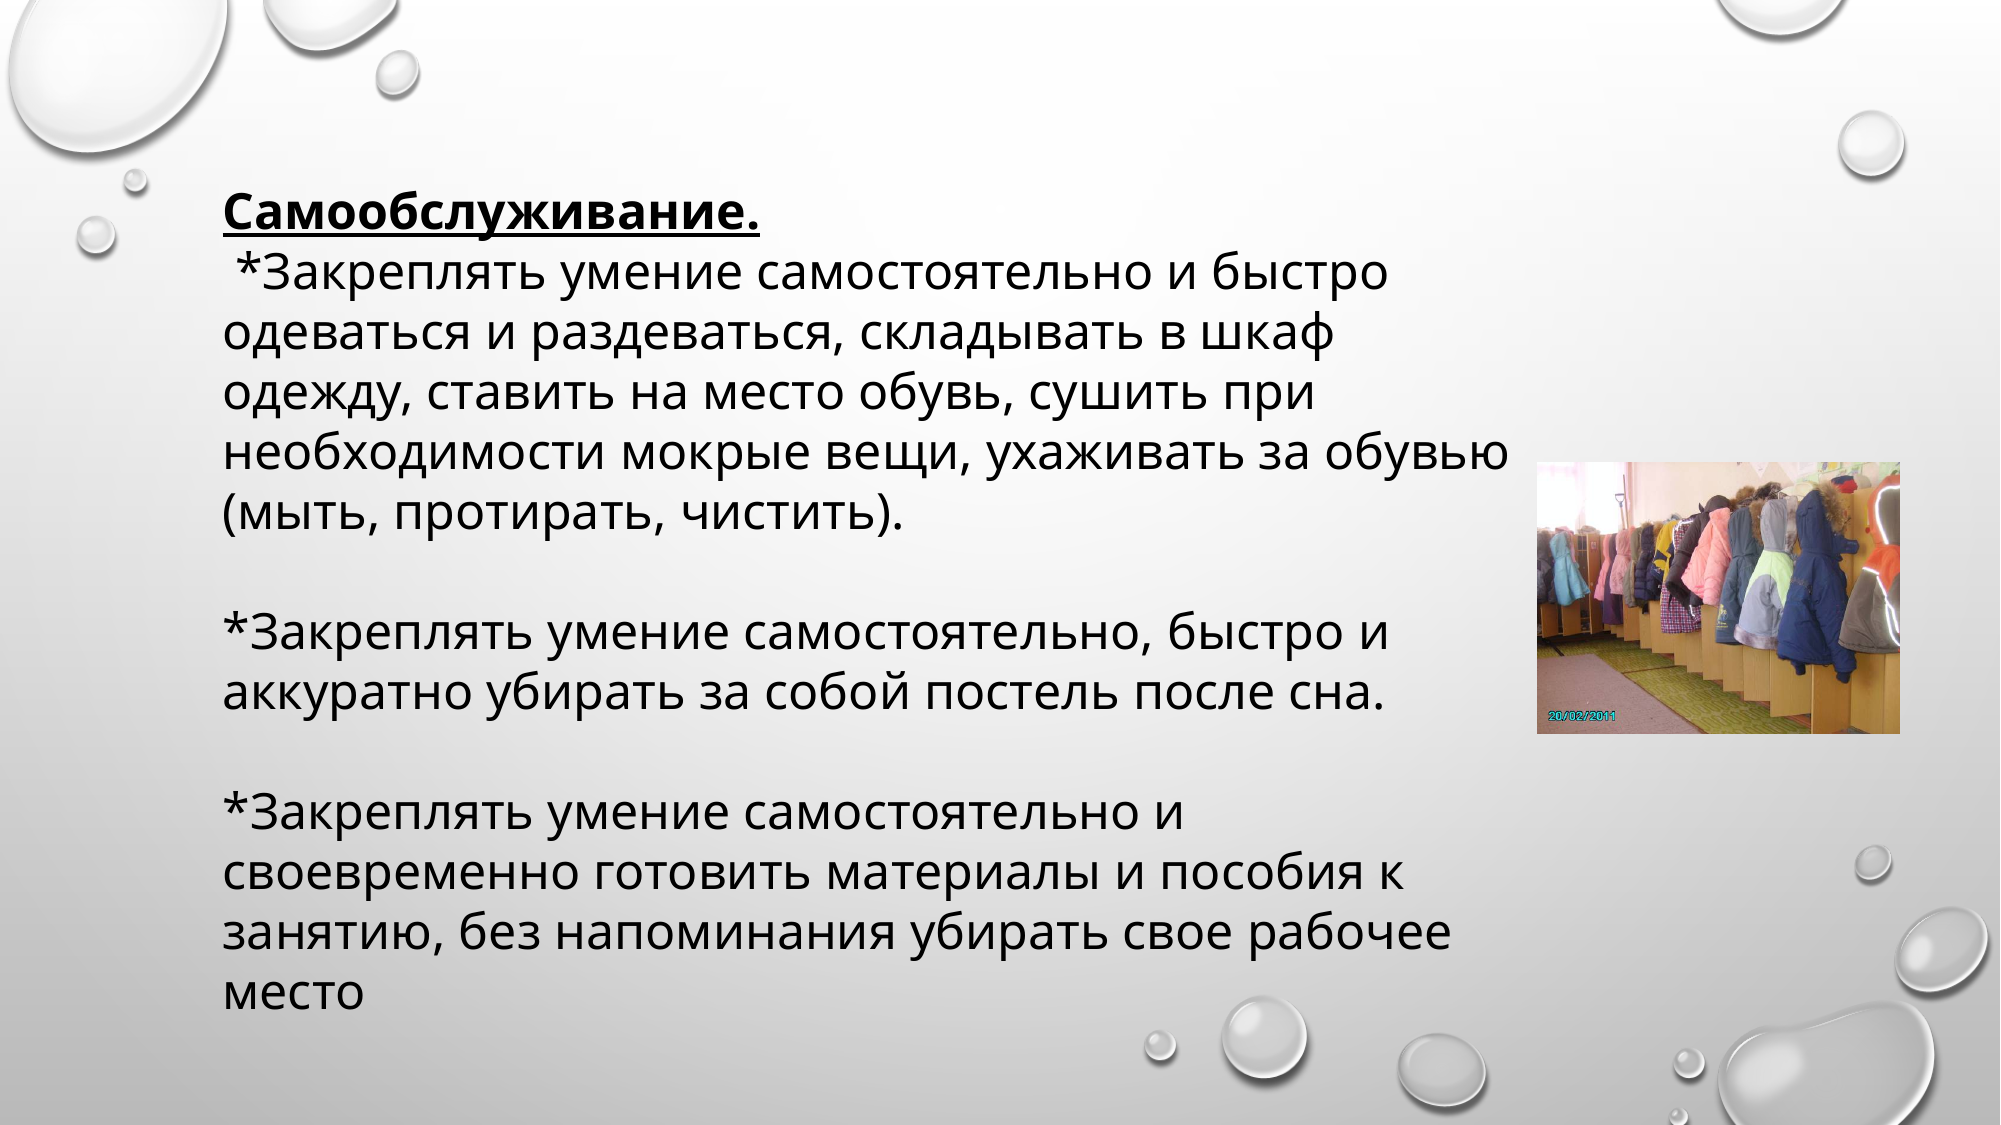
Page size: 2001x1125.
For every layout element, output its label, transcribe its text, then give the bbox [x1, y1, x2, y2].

text_box Самообслуживание. *Закреплять умение самостоятельно и быстро одеваться и раздеваться, складывать в шкаф одежду, ставить на место обувь, сушить при необходимости мокрые вещи, ухаживать за обувью (мыть, протирать, чистить). *Закреплять умение самостоятельно, быстро и аккуратно убирать за собой постель после сна. *Закреплять умение самостоятельно и своевременно готовить материалы и пособия к занятию, без напоминания убирать свое рабочее место [207, 171, 1538, 1027]
picture [0, 0, 2000, 1125]
